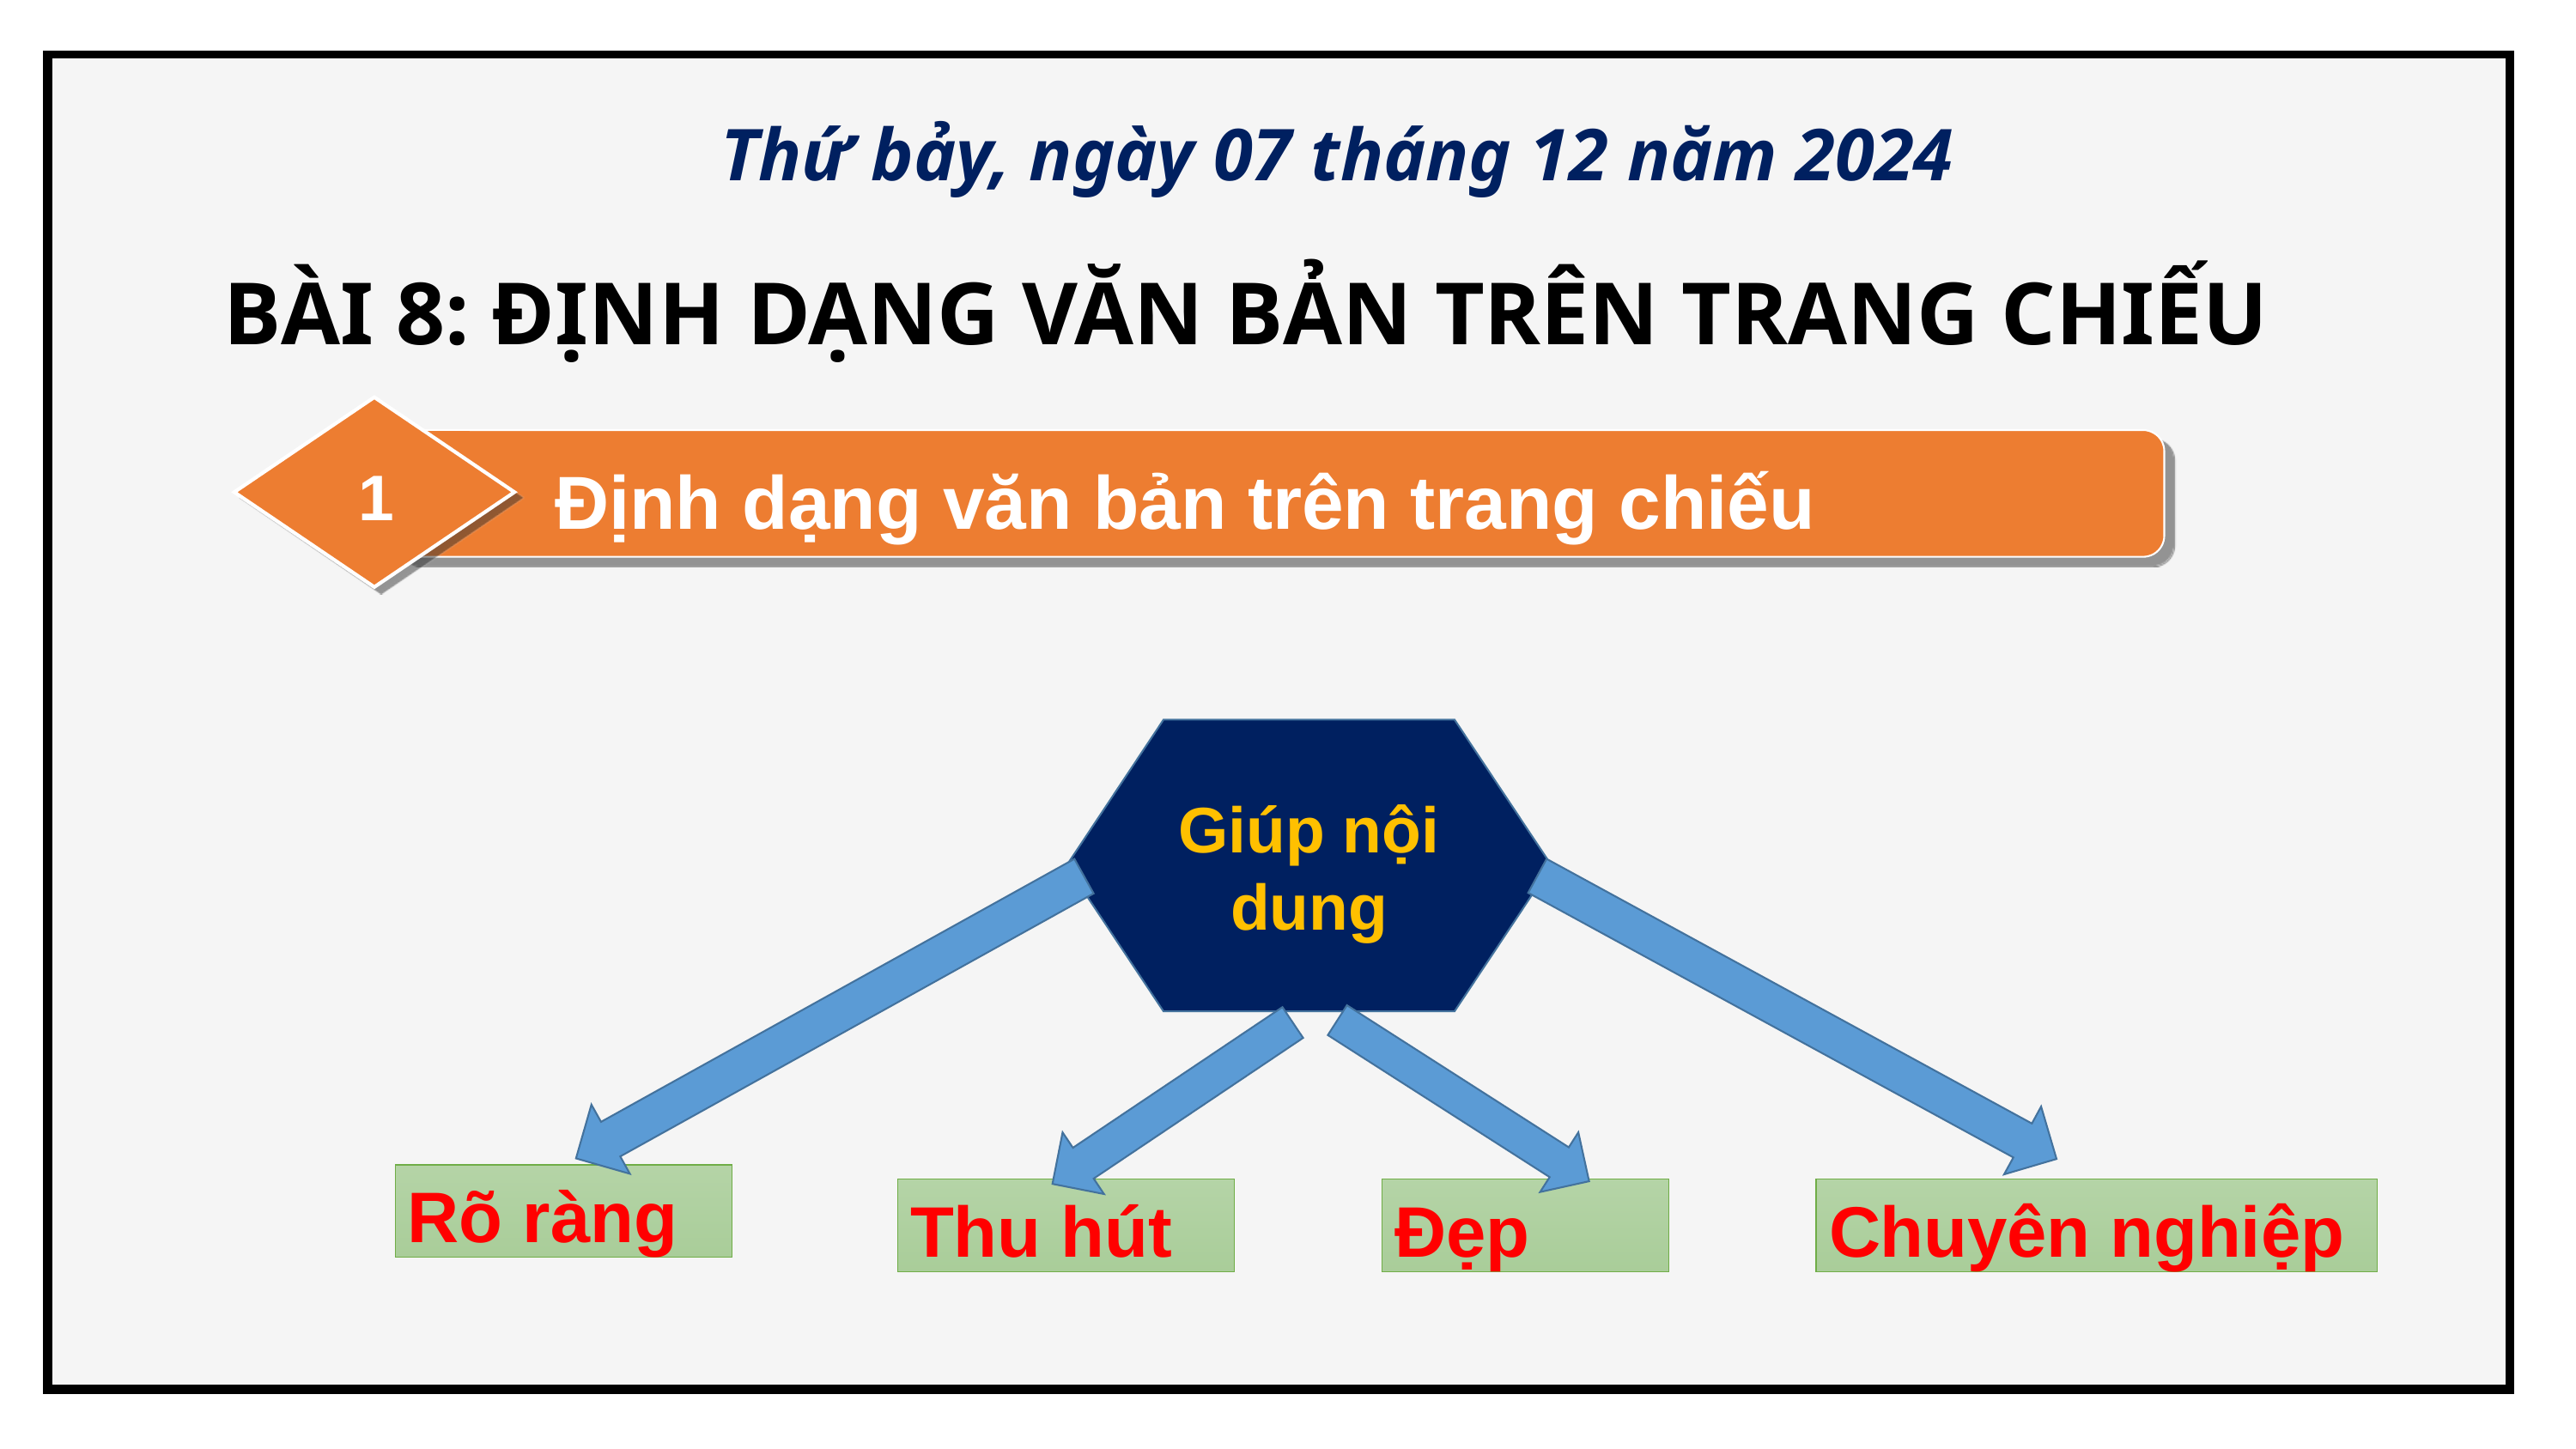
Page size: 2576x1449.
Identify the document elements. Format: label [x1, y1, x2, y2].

text_box [52, 43, 2506, 1385]
text_box [43, 35, 2515, 1394]
text_box [234, 397, 2205, 651]
